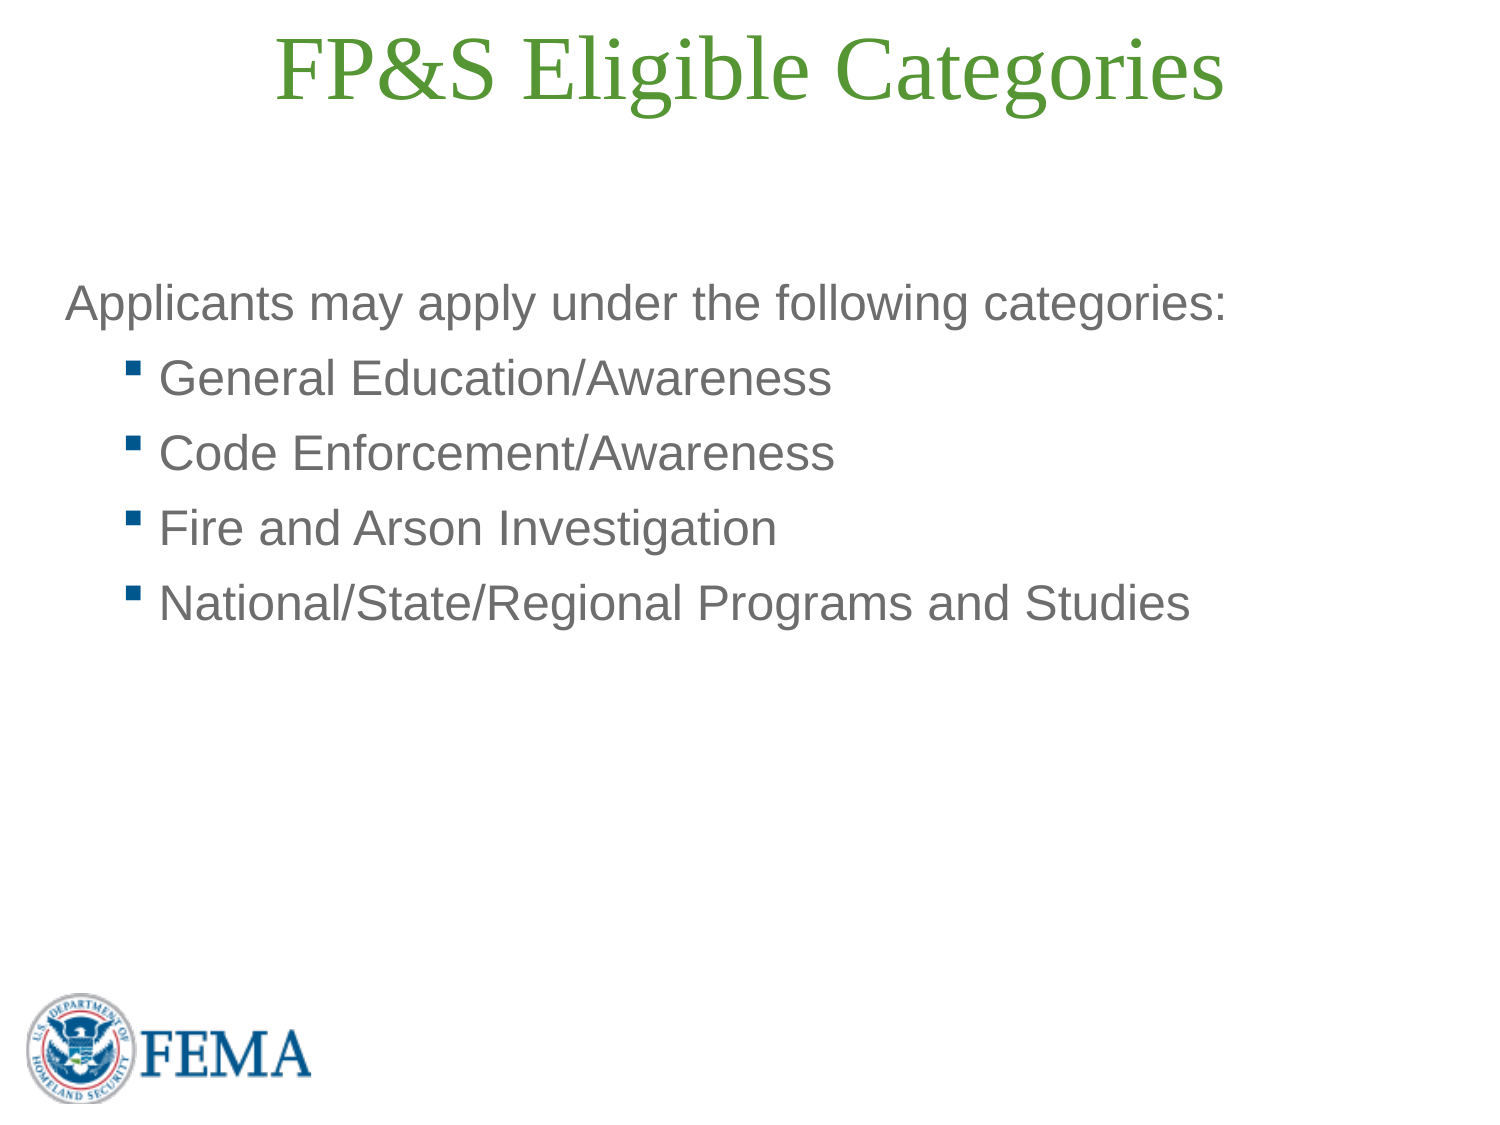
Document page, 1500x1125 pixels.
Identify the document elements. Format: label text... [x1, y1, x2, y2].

list Applicants may apply under the following categories: General Education/Awareness Code Enforcement/Awareness Fire and Arson Investigation National/State/Regional Programs and Studies [50, 262, 1450, 1005]
title FP&S Eligible Categories [51, 0, 1451, 174]
